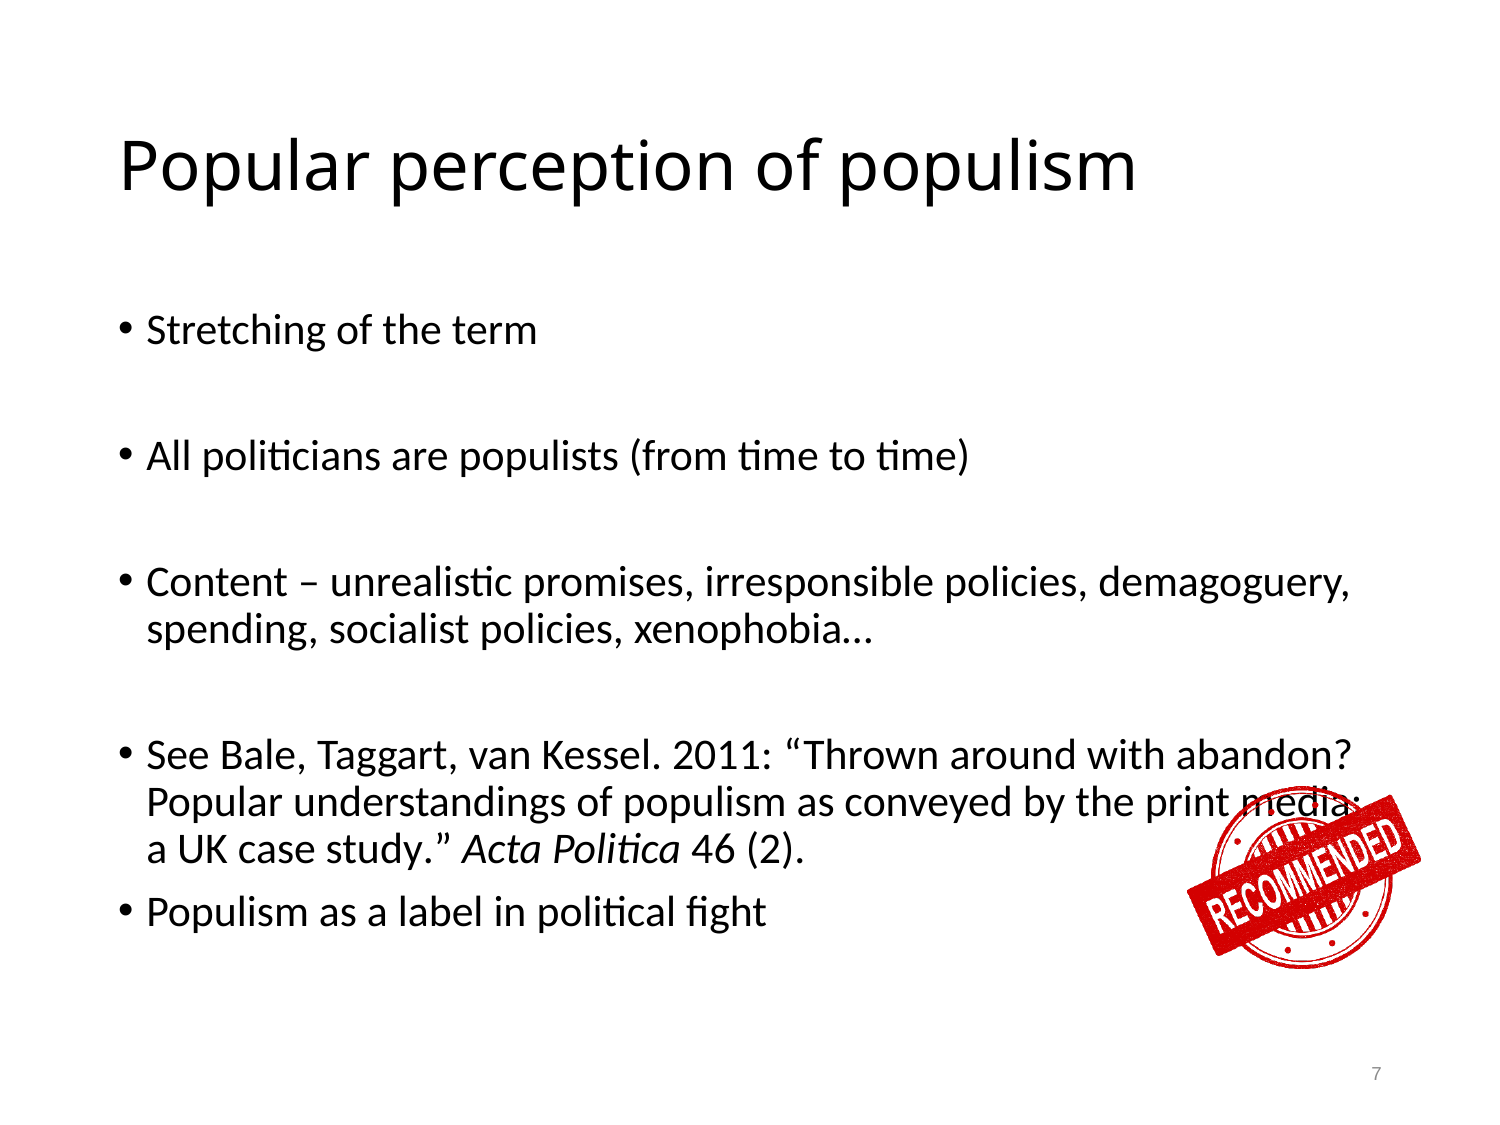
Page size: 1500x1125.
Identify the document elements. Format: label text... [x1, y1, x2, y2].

title Popular perception of populism [103, 59, 1397, 278]
picture [1186, 786, 1421, 969]
list Stretching of the term All politicians are populists (from time to time) Content – unrealistic promises, irresponsible policies, demagoguery, spending, socialist policies, xenophobia… See Bale, Taggart, van Kessel. 2011: “Thrown around with abandon? Popular understandings of populism as conveyed by the print media: a UK case study.” Acta Politica 46 (2). Populism as a label in political fight [103, 299, 1397, 1103]
slide_number 7 [1059, 1042, 1397, 1103]
